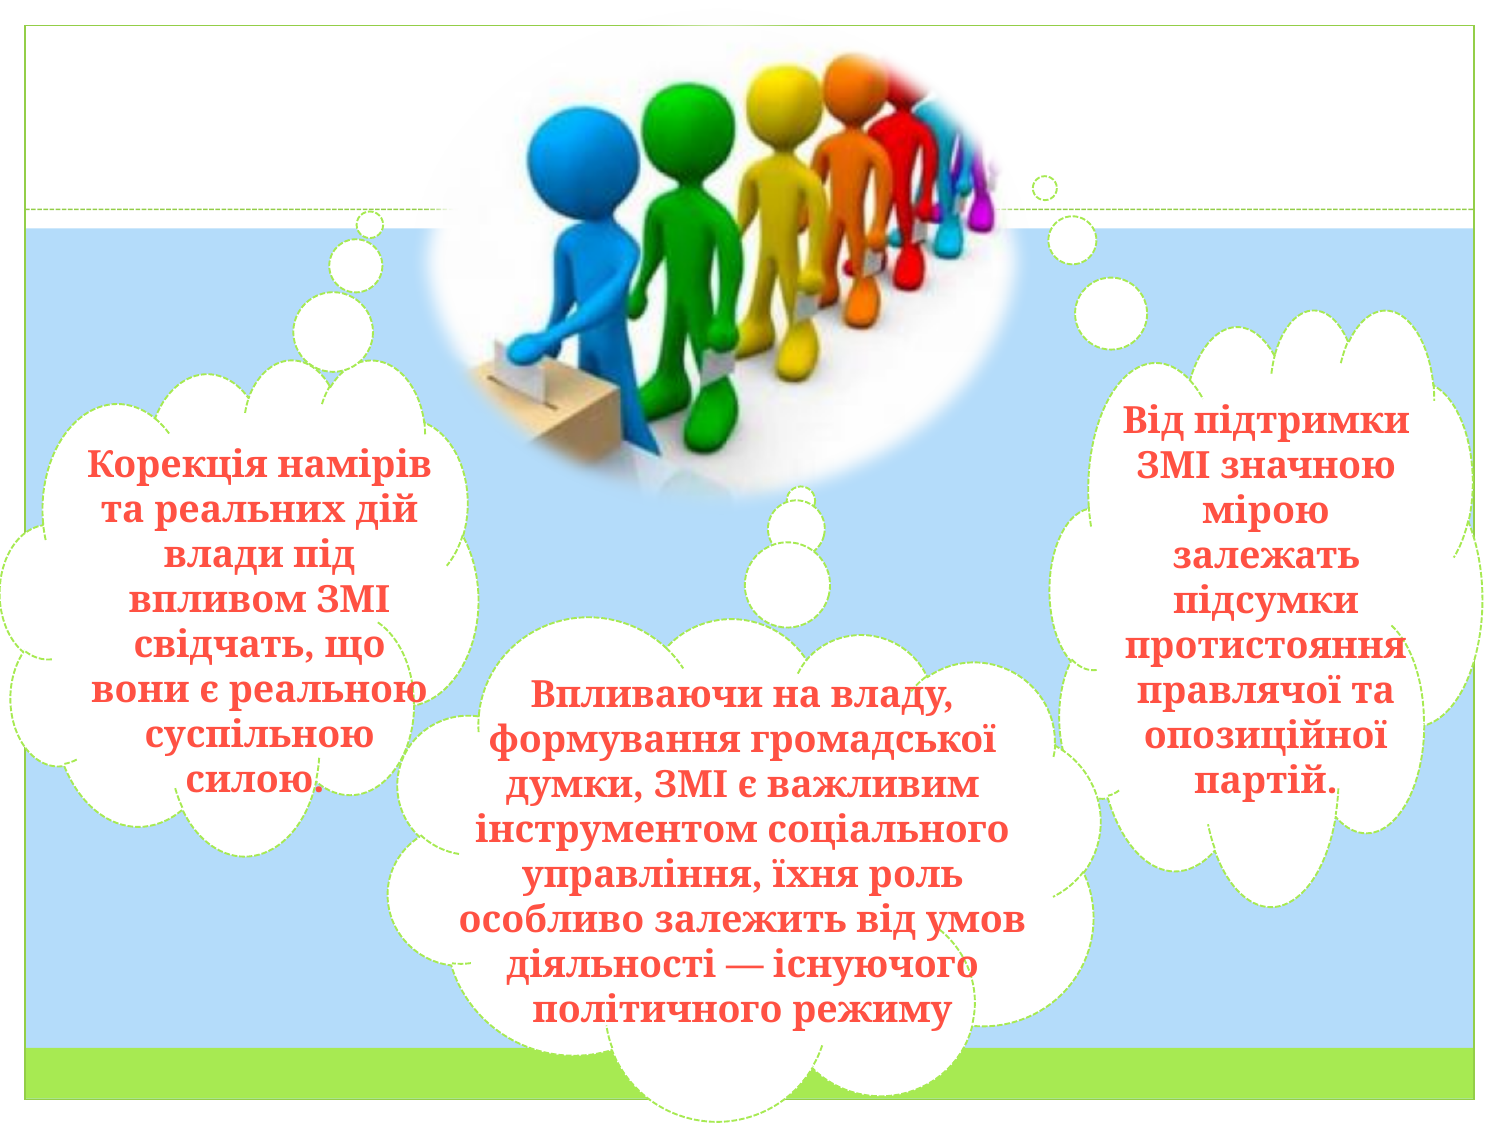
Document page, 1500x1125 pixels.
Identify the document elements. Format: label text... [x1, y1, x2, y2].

text_box [455, 525, 480, 607]
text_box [386, 609, 1099, 1123]
text_box [0, 433, 379, 858]
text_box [1049, 308, 1483, 906]
text_box [65, 210, 401, 432]
picture [408, 7, 1034, 515]
list Корекція намірів та реальних дій влади під впливом ЗМІ свідчать, що вони є реальною суспільною силою. [64, 432, 455, 704]
